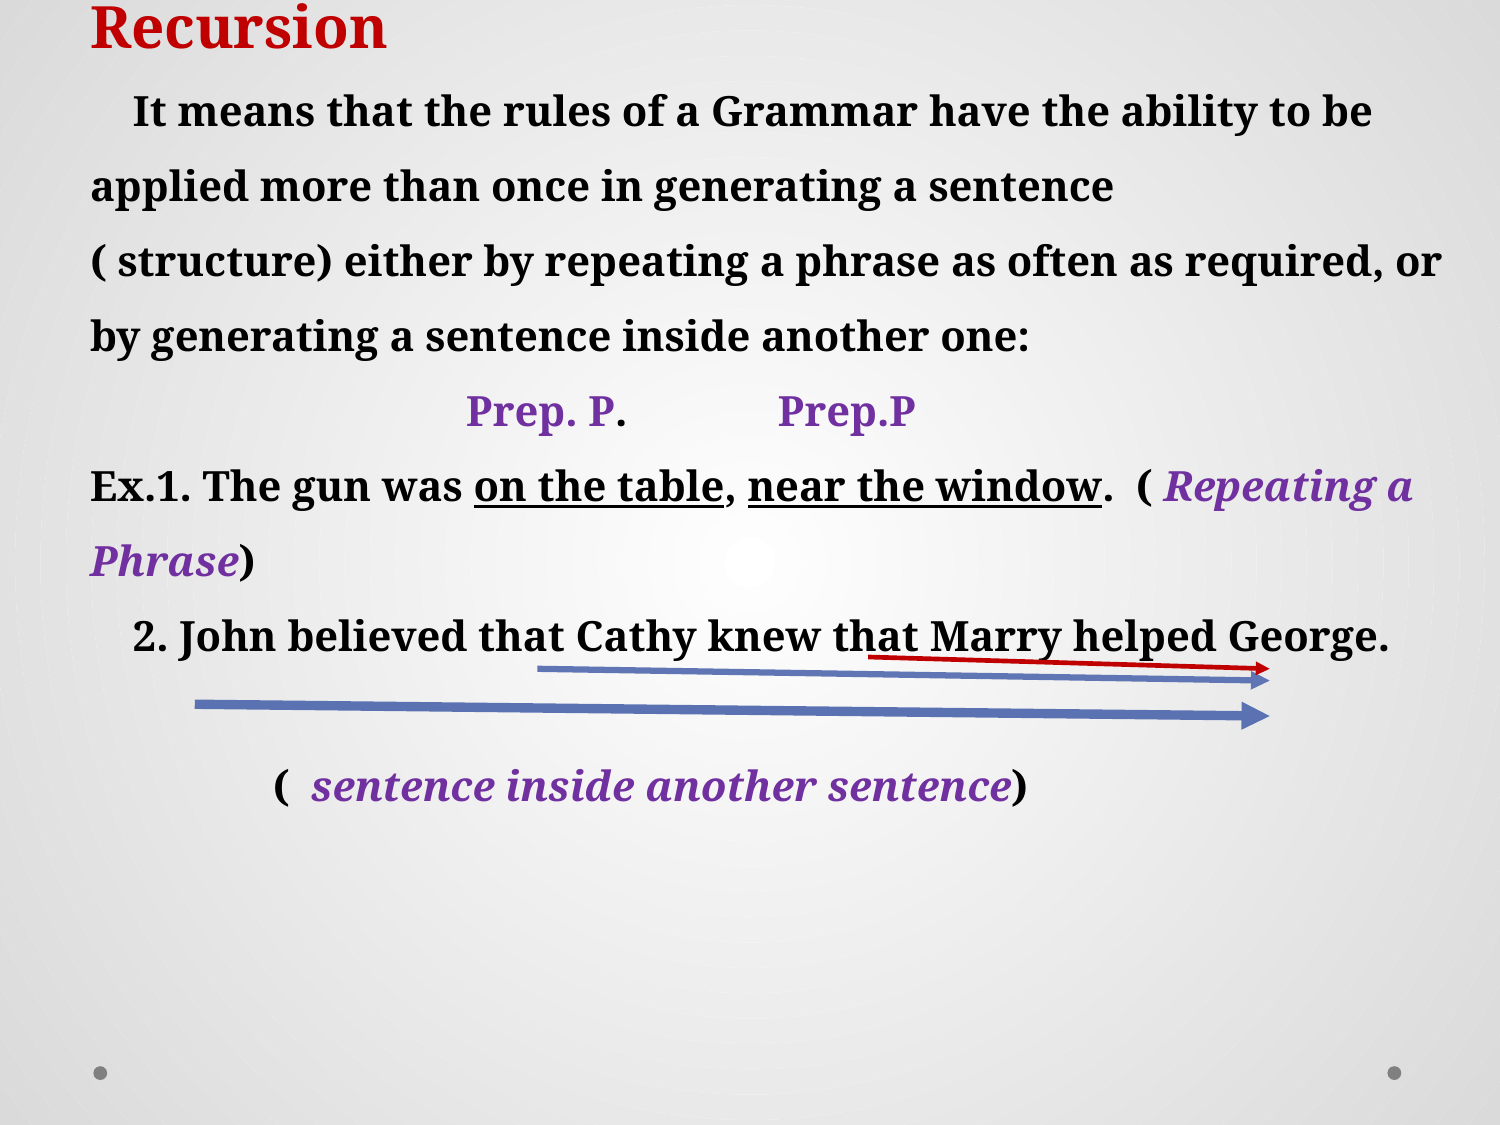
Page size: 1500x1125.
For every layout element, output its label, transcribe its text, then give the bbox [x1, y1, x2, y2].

title Recursion It means that the rules of a Grammar have the ability to be applied more than once in generating a sentence ( structure) either by repeating a phrase as often as required, or by generating a sentence inside another one: Prep. P. Prep.P Ex.1. The gun was on the table, near the window. ( Repeating a Phrase) 2. John believed that Cathy knew that Marry helped George. ( sentence inside another sentence) [75, 0, 1459, 1125]
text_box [537, 668, 1270, 681]
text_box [867, 656, 1270, 669]
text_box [194, 703, 1270, 717]
